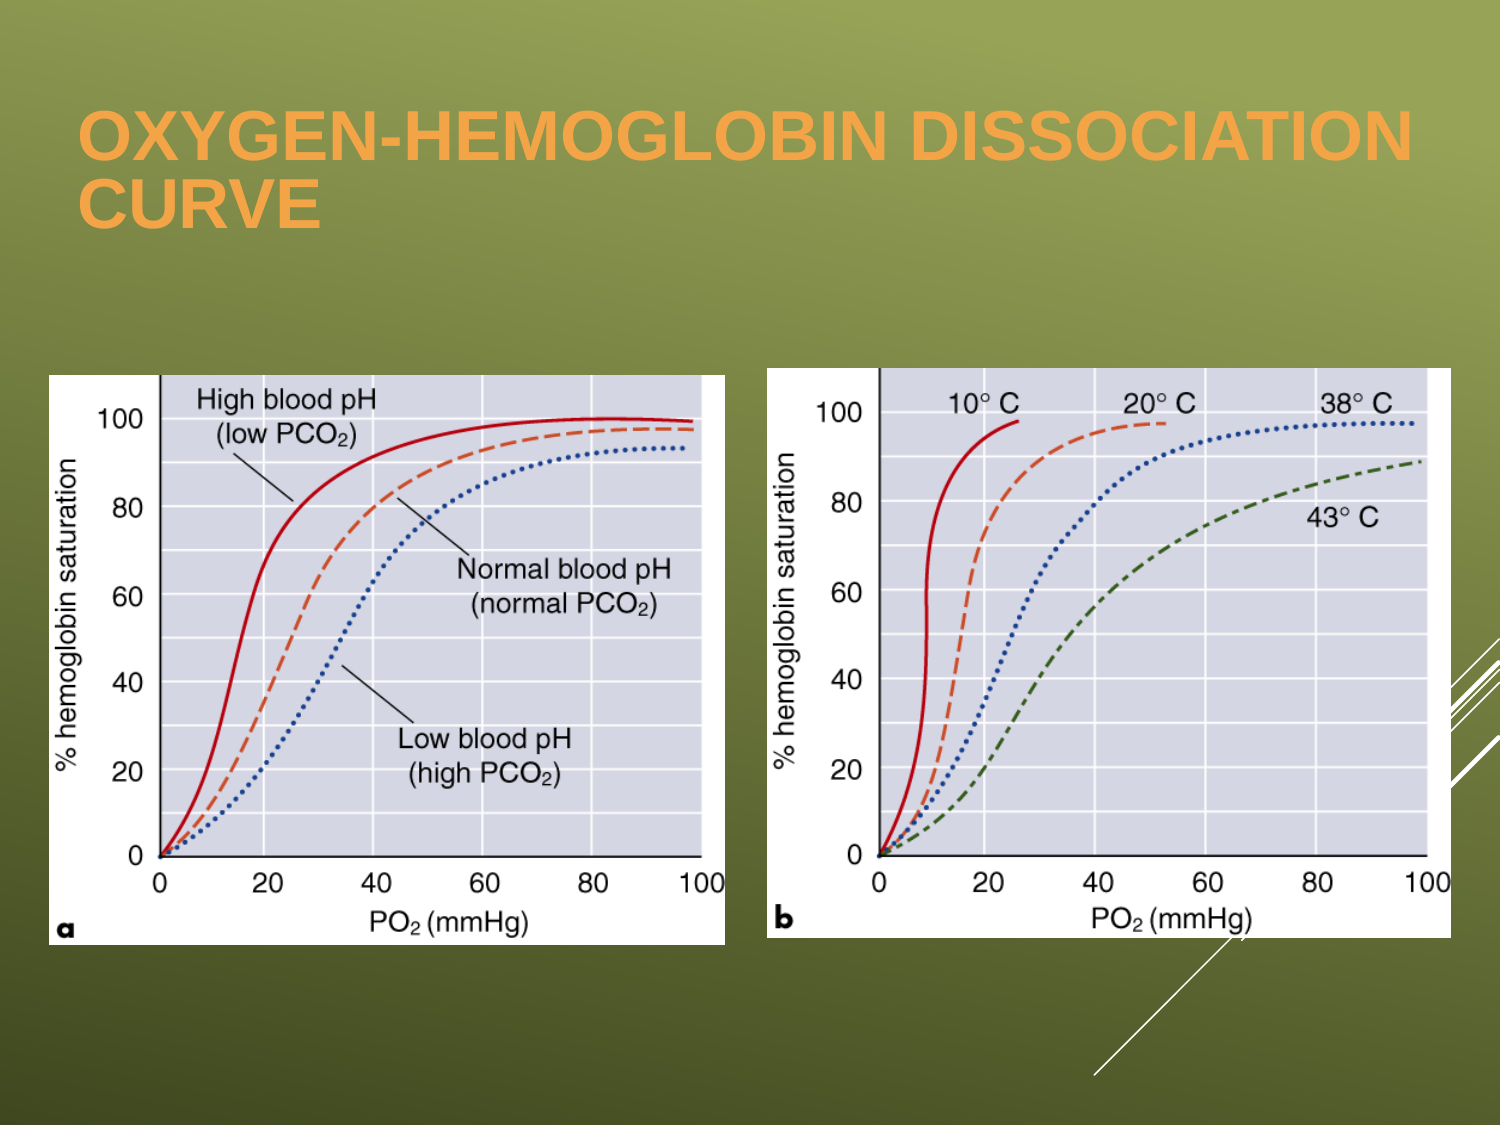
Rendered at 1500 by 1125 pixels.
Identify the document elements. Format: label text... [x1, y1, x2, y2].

text_box OXYGEN-HEMOGLOBIN DISSOCIATION CURVE [62, 98, 1500, 250]
picture [767, 367, 1451, 939]
picture [49, 374, 725, 946]
